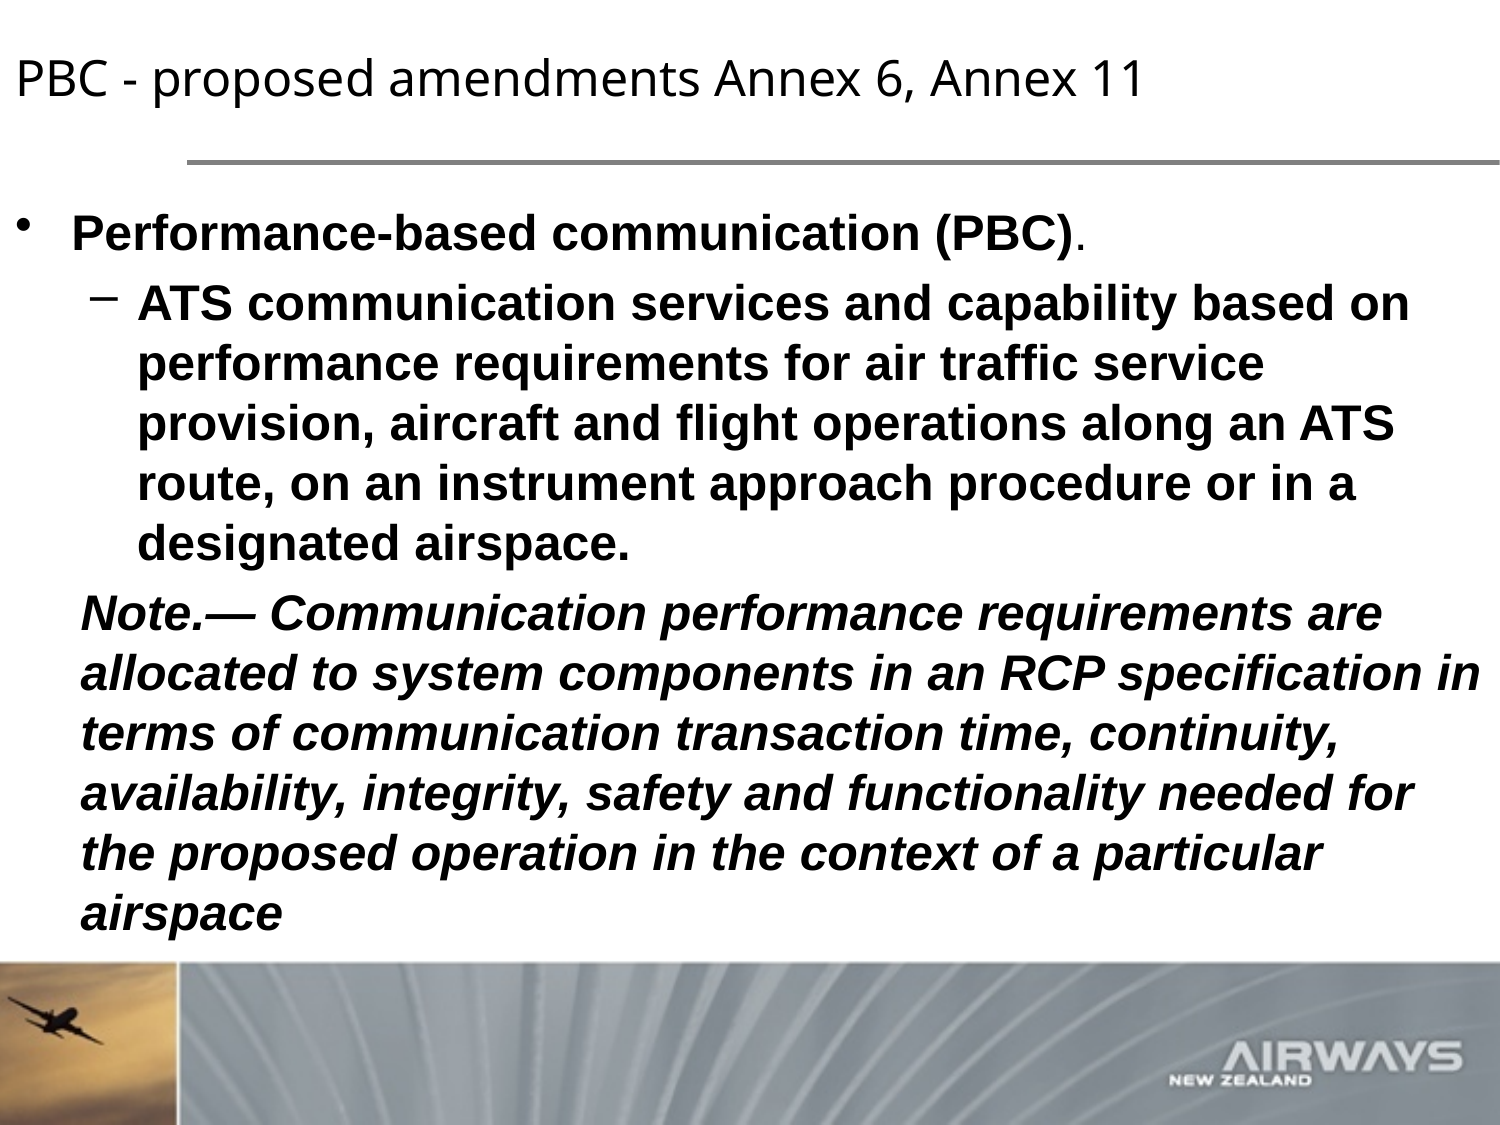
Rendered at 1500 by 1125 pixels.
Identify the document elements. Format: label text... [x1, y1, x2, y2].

list Performance-based communication (PBC). ATS communication services and capability based on performance requirements for air traffic service provision, aircraft and flight operations along an ATS route, on an instrument approach procedure or in a designated airspace. Note.— Communication performance requirements are allocated to system components in an RCP specification in terms of communication transaction time, continuity, availability, integrity, safety and functionality needed for the proposed operation in the context of a particular airspace [0, 160, 1500, 938]
title PBC - proposed amendments Annex 6, Annex 11 [0, 23, 1500, 130]
picture [0, 960, 1500, 1125]
